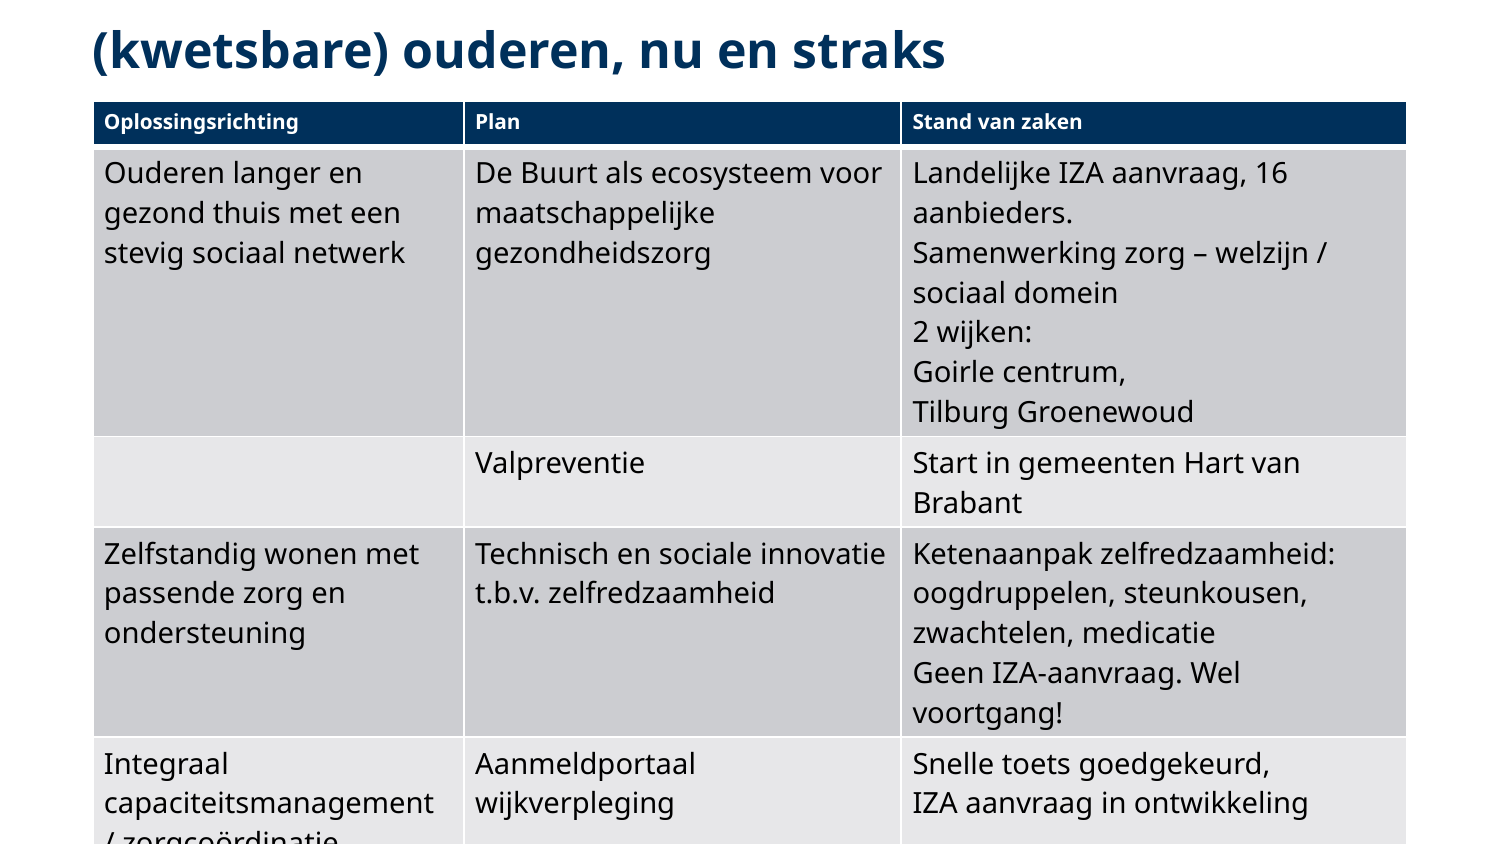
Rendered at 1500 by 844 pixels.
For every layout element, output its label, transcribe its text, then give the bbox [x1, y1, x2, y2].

table_header Oplossingsrichting [94, 102, 463, 144]
table_header Plan [465, 102, 900, 144]
table_cell Valpreventie [465, 437, 900, 526]
table_header Stand van zaken [902, 102, 1406, 144]
table_cell De Buurt als ecosysteem voor maatschappelijke gezondheidszorg [465, 150, 900, 436]
title (kwetsbare) ouderen, nu en straks [92, 10, 1387, 79]
table_cell Snelle toets goedgekeurd, IZA aanvraag in ontwikkeling [902, 738, 1406, 844]
table_cell Ouderen langer en gezond thuis met een stevig sociaal netwerk [94, 150, 463, 436]
table_cell Technisch en sociale innovatie t.b.v. zelfredzaamheid [465, 528, 900, 736]
table_cell Zelfstandig wonen met passende zorg en ondersteuning [94, 528, 463, 736]
table_cell Integraal capaciteitsmanagement / zorgcoördinatie [94, 738, 463, 844]
table_cell Ketenaanpak zelfredzaamheid: oogdruppelen, steunkousen, zwachtelen, medicatie Geen IZA-aanvraag. Wel voortgang! [902, 528, 1406, 736]
table_cell Start in gemeenten Hart van Brabant [902, 437, 1406, 526]
table_cell Aanmeldportaal wijkverpleging [465, 738, 900, 844]
table_cell [94, 437, 463, 526]
table_cell Landelijke IZA aanvraag, 16 aanbieders. Samenwerking zorg – welzijn / sociaal domein 2 wijken: Goirle centrum, Tilburg Groenewoud [902, 150, 1406, 436]
